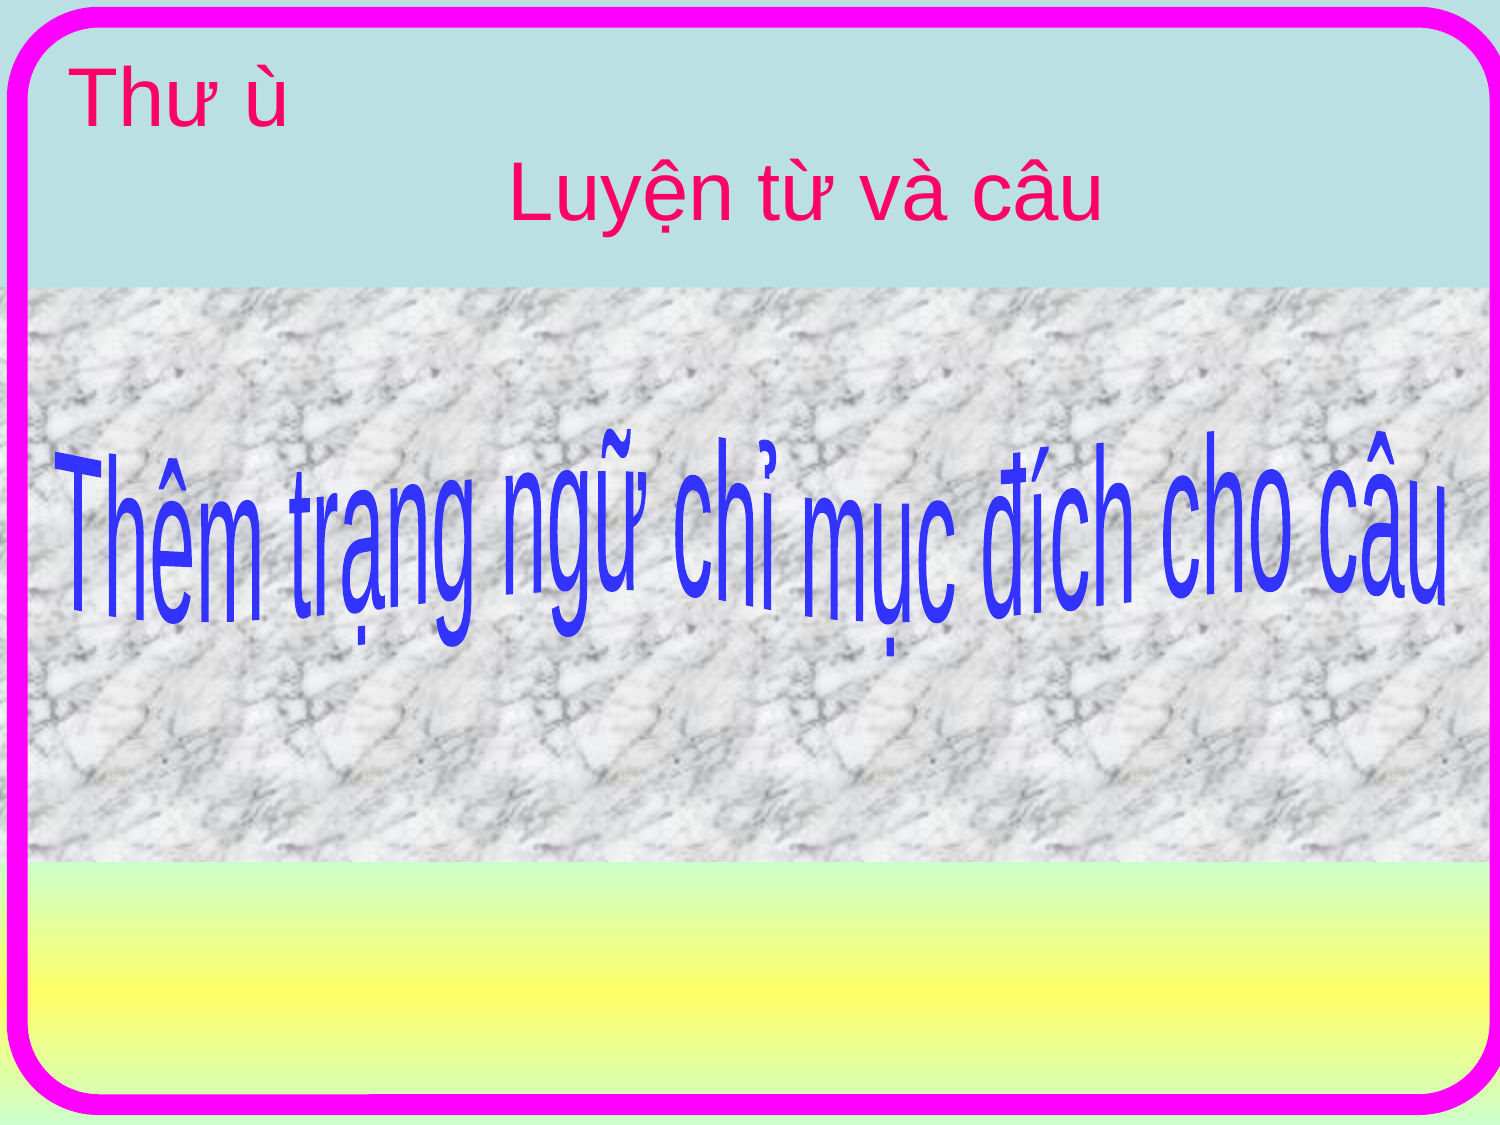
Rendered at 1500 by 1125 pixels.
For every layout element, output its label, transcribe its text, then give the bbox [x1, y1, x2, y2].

text_box [0, 862, 1500, 1125]
text_box [17, 17, 1500, 1105]
text_box [0, 0, 1500, 288]
text_box Luyện từ và câu [394, 129, 1219, 245]
picture [0, 288, 17, 862]
